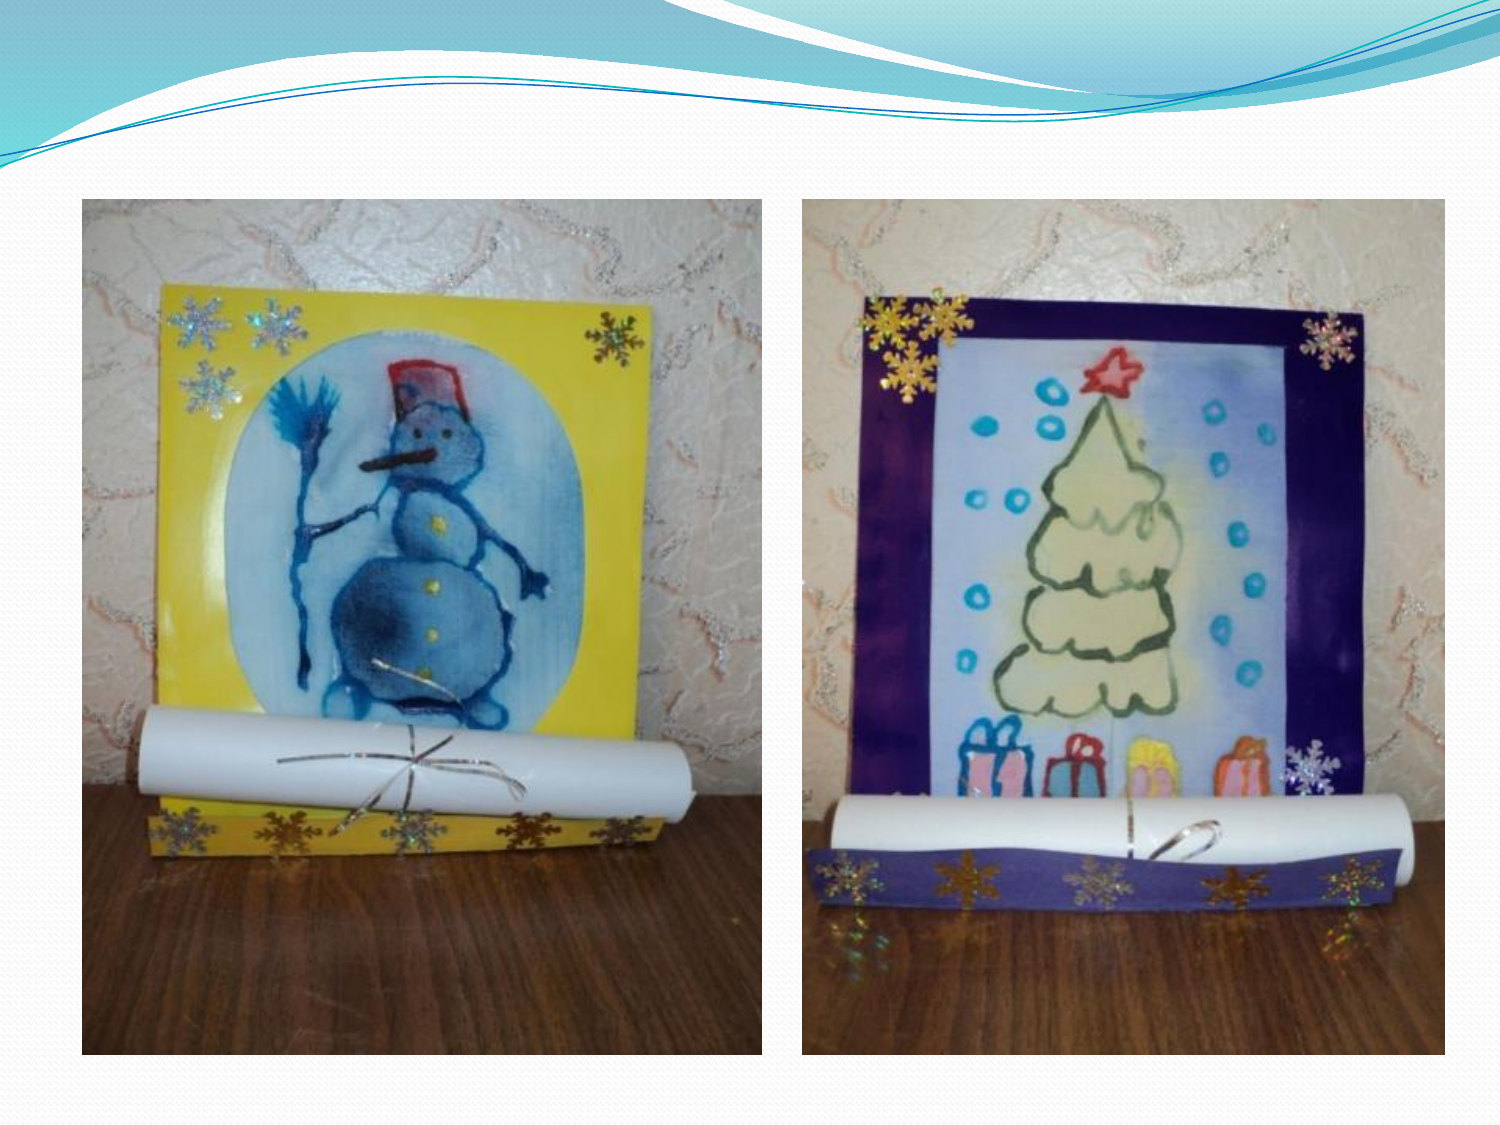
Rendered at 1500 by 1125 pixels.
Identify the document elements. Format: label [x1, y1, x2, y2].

picture [81, 198, 762, 1055]
list [802, 198, 1445, 1055]
